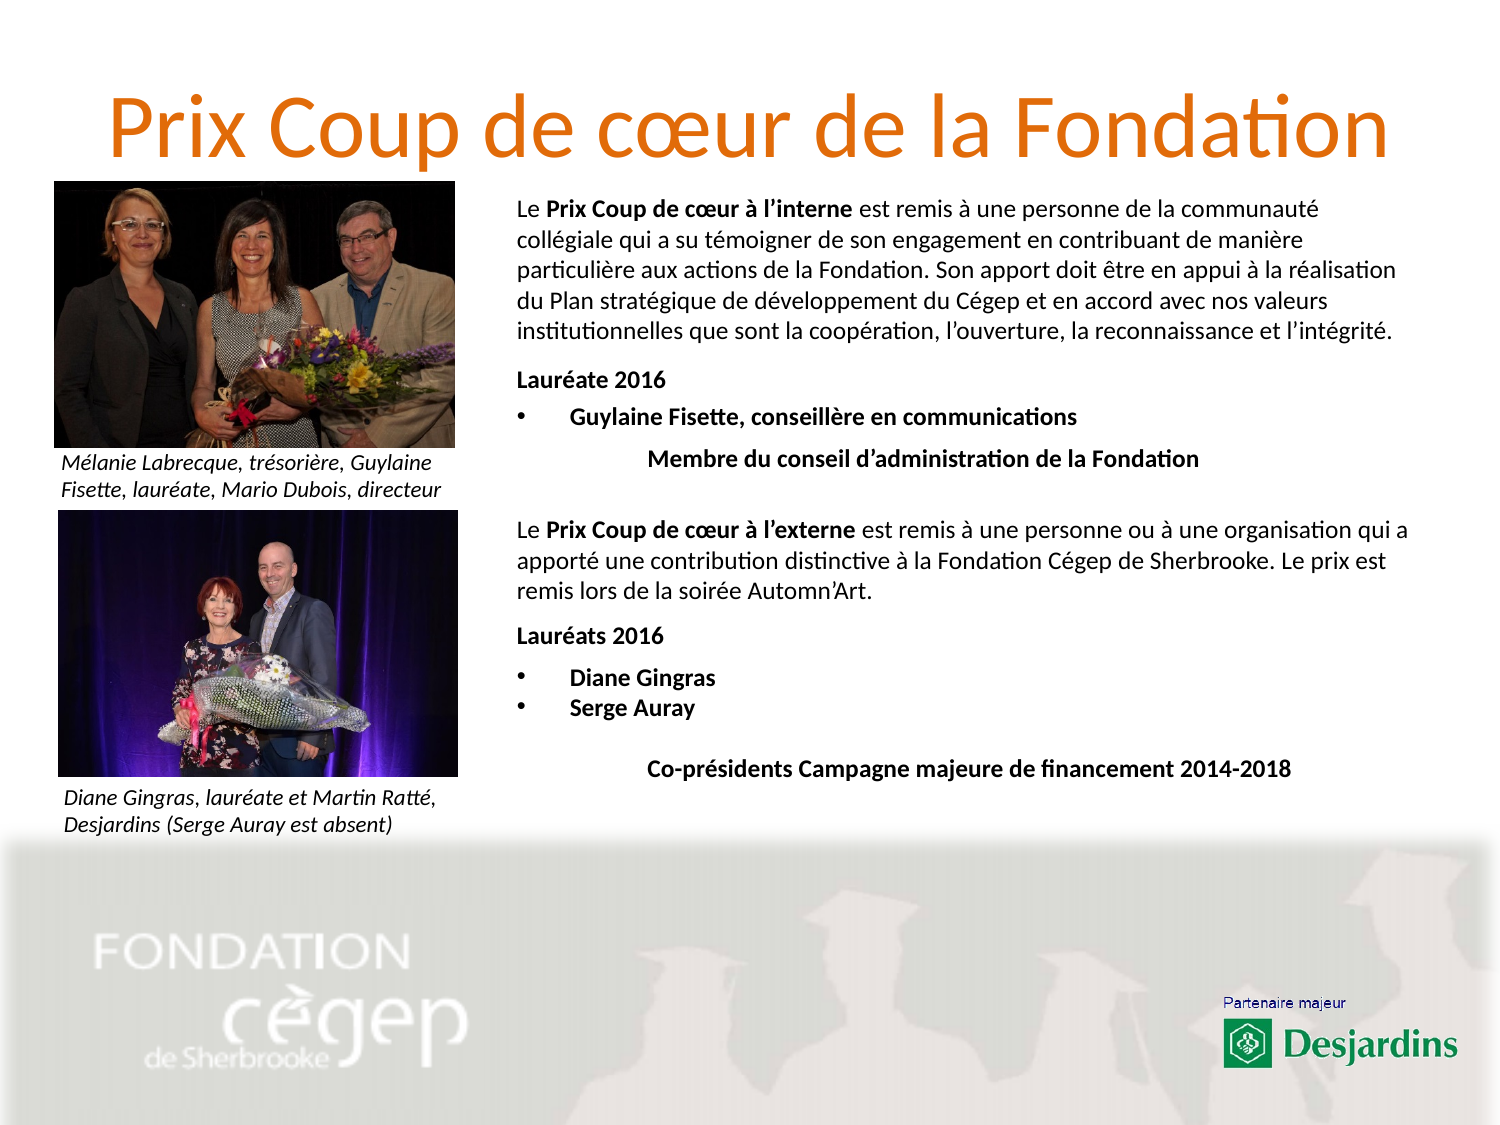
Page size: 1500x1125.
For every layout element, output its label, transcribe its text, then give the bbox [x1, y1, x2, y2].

text_box Mélanie Labrecque, trésorière, Guylaine Fisette, lauréate, Mario Dubois, directeur [46, 440, 458, 510]
list Le Prix Coup de cœur à l’interne est remis à une personne de la communauté collégiale qui a su témoigner de son engagement en contribuant de manière particulière aux actions de la Fondation. Son apport doit être en appui à la réalisation du Plan stratégique de développement du Cégep et en accord avec nos valeurs institutionnelles que sont la coopération, l’ouverture, la reconnaissance et l’intégrité. Lauréate 2016 Guylaine Fisette, conseillère en communications Membre du conseil d’administration de la Fondation Le Prix Coup de cœur à l’externe est remis à une personne ou à une organisation qui a apporté une contribution distinctive à la Fondation Cégep de Sherbrooke. Le prix est remis lors de la soirée Automn’Art. Lauréats 2016 Diane Gingras Serge Auray Co-présidents Campagne majeure de financement 2014-2018 [501, 184, 1436, 837]
picture [54, 181, 455, 448]
title Prix Coup de cœur de la Fondation [75, 45, 1425, 197]
picture [16, 852, 1478, 1125]
text_box Diane Gingras, lauréate et Martin Ratté, Desjardins (Serge Auray est absent) [48, 774, 461, 845]
picture [58, 510, 458, 777]
